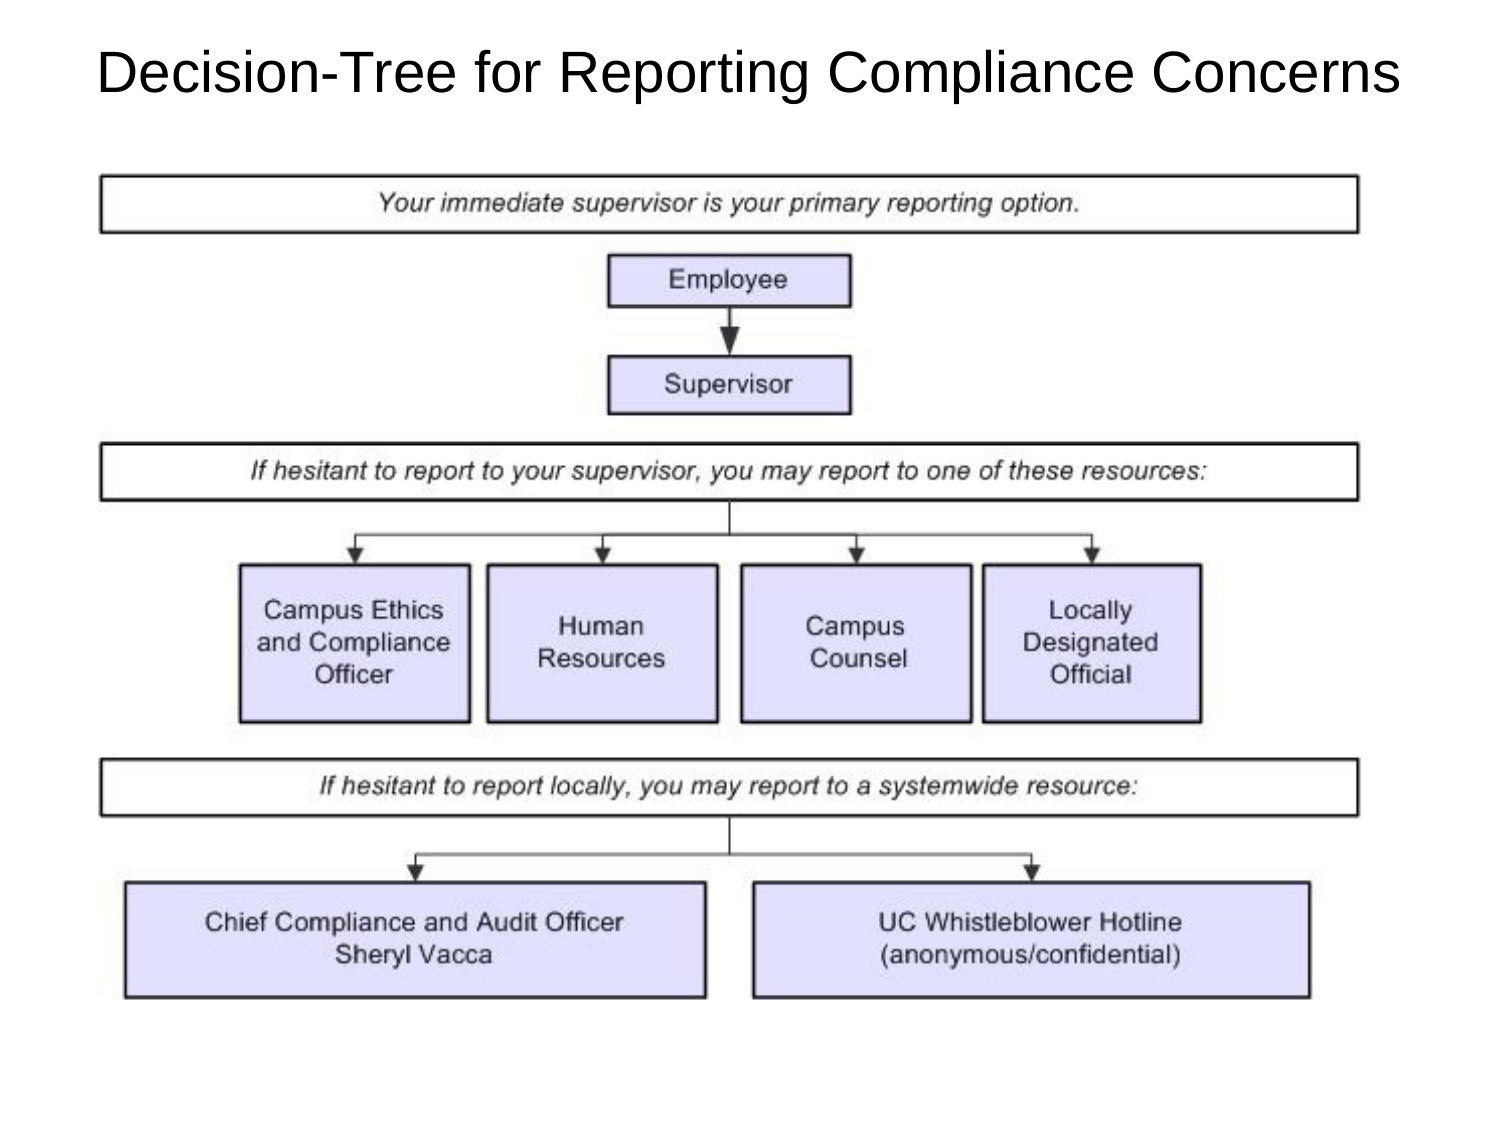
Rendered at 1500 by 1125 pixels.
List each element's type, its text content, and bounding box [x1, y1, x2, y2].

title Decision-Tree for Reporting Compliance Concerns [75, 24, 1425, 113]
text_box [87, 162, 1376, 1012]
